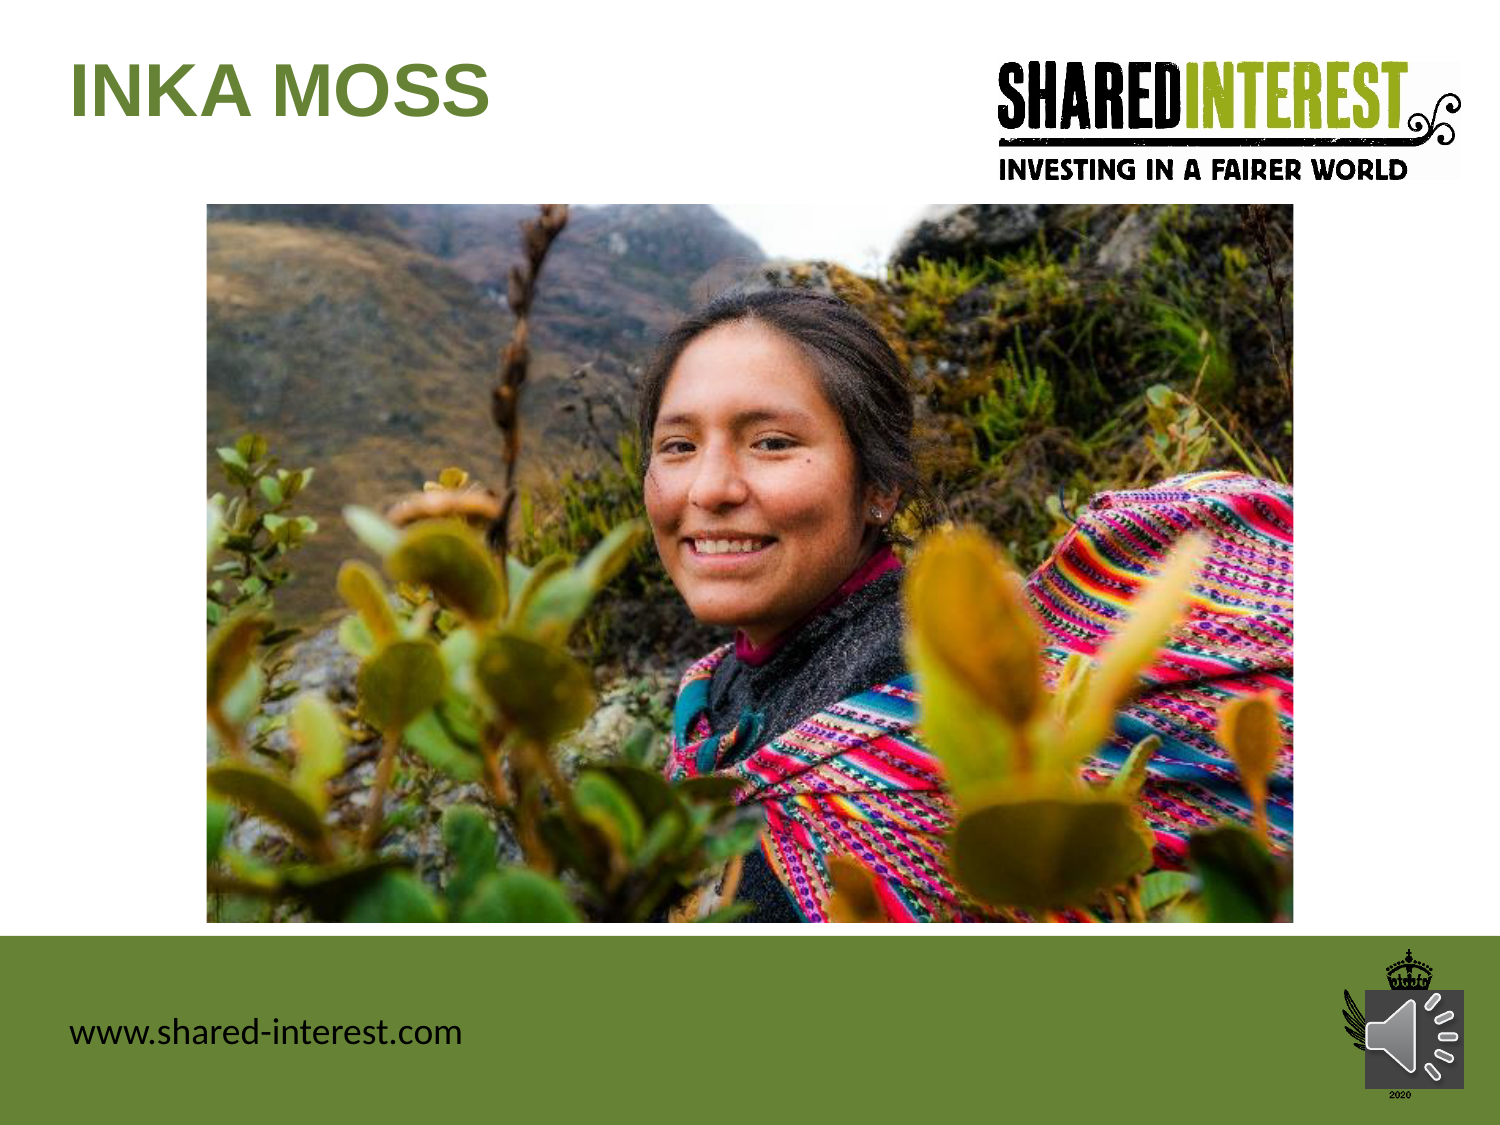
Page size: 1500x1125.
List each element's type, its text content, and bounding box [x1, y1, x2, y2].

text_box INKA MOSS [55, 34, 508, 140]
picture [997, 61, 1461, 180]
text_box www.shared-interest.com [17, 1000, 479, 1060]
text_box [0, 935, 1500, 1125]
picture [1338, 946, 1465, 1125]
picture [206, 204, 1294, 923]
